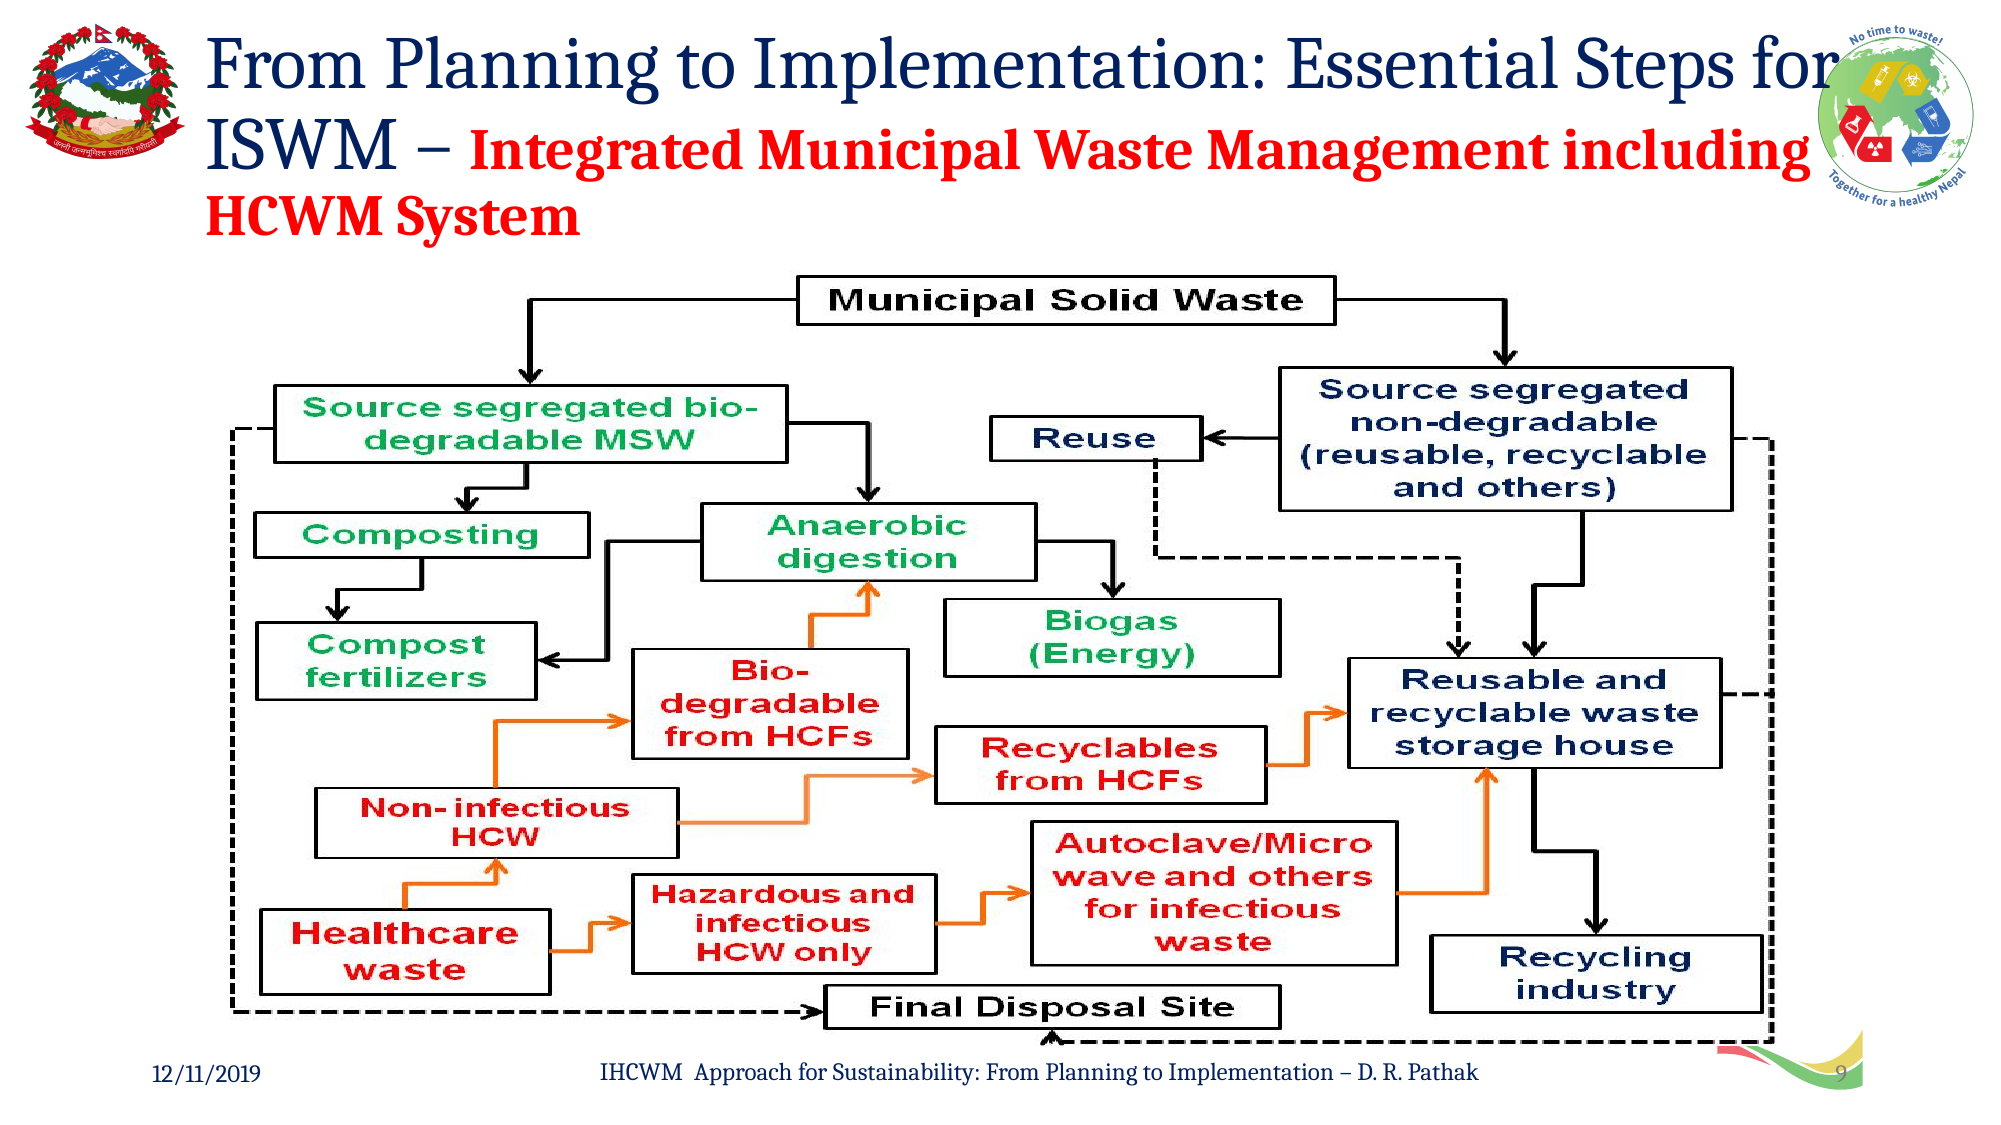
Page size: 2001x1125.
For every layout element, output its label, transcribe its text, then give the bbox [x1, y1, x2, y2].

title From Planning to Implementation: Essential Steps for ISWM – Integrated Municipal Waste Management including HCWM System [190, 14, 1861, 257]
picture [22, 22, 188, 161]
picture [1861, 22, 1978, 209]
picture [229, 271, 1777, 1046]
slide_number 9 [1694, 1042, 1863, 1103]
footer IHCWM Approach for Sustainability: From Planning to Implementation – D. R. Pathak [527, 1046, 1554, 1101]
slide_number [137, 1042, 334, 1103]
